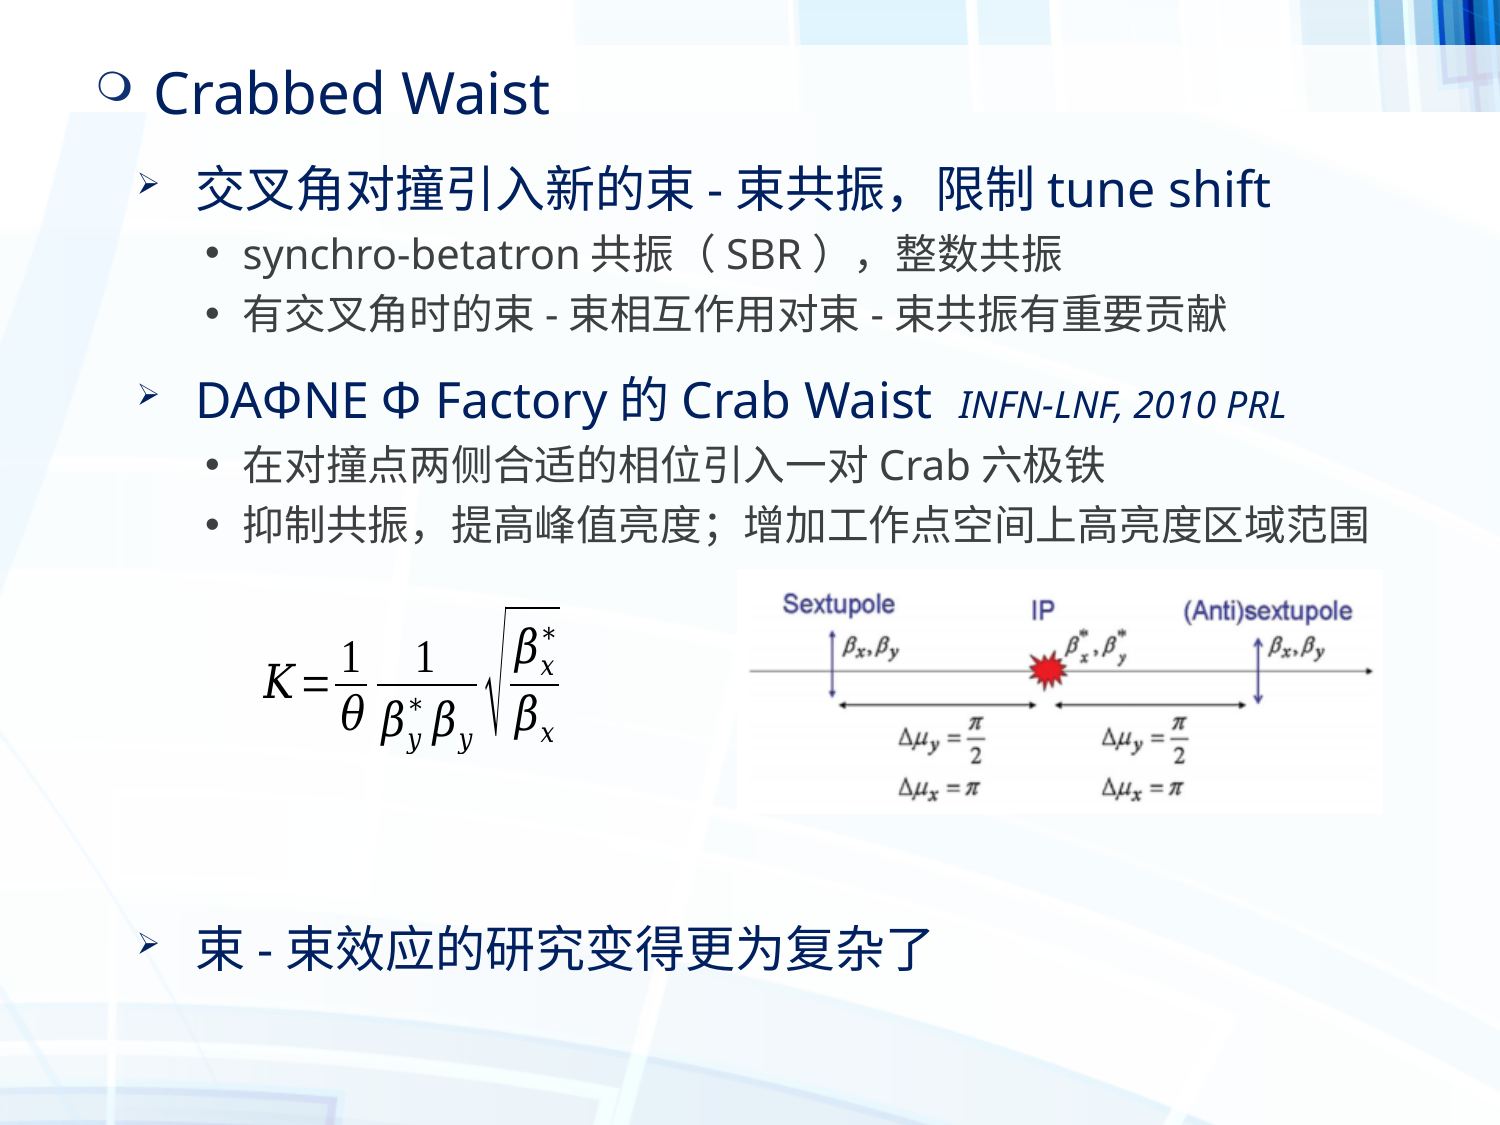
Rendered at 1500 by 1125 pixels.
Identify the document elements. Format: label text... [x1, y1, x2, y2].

picture [737, 569, 1383, 814]
picture [0, 0, 1500, 45]
list Crabbed Waist 交叉角对撞引入新的束-束共振，限制tune shift synchro-betatron共振（SBR），整数共振 有交叉角时的束-束相互作用对束-束共振有重要贡献 DAФNE Ф Factory的Crab Waist INFN-LNF, 2010 PRL 在对撞点两侧合适的相位引入一对Crab六极铁 抑制共振，提高峰值亮度；增加工作点空间上高亮度区域范围 束-束效应的研究变得更为复杂了 [80, 42, 1429, 1060]
